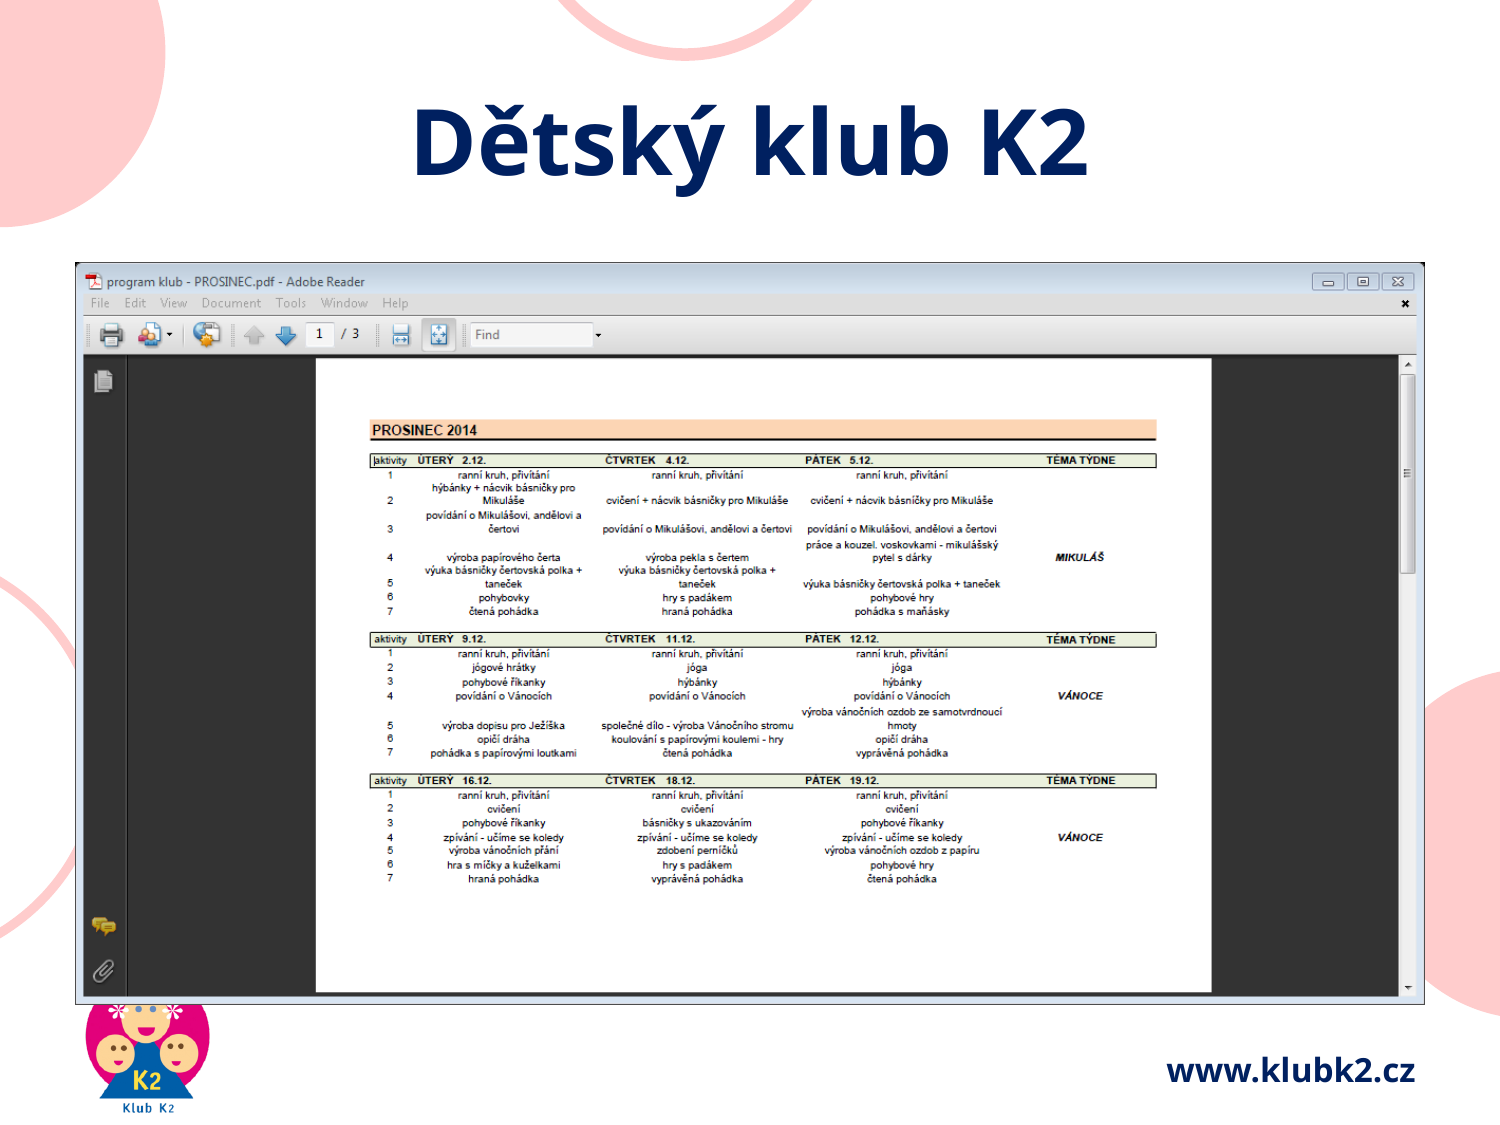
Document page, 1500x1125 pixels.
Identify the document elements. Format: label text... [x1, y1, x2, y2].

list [74, 262, 1426, 1006]
title Dětský klub K2 [75, 45, 1425, 233]
picture [64, 959, 231, 1125]
